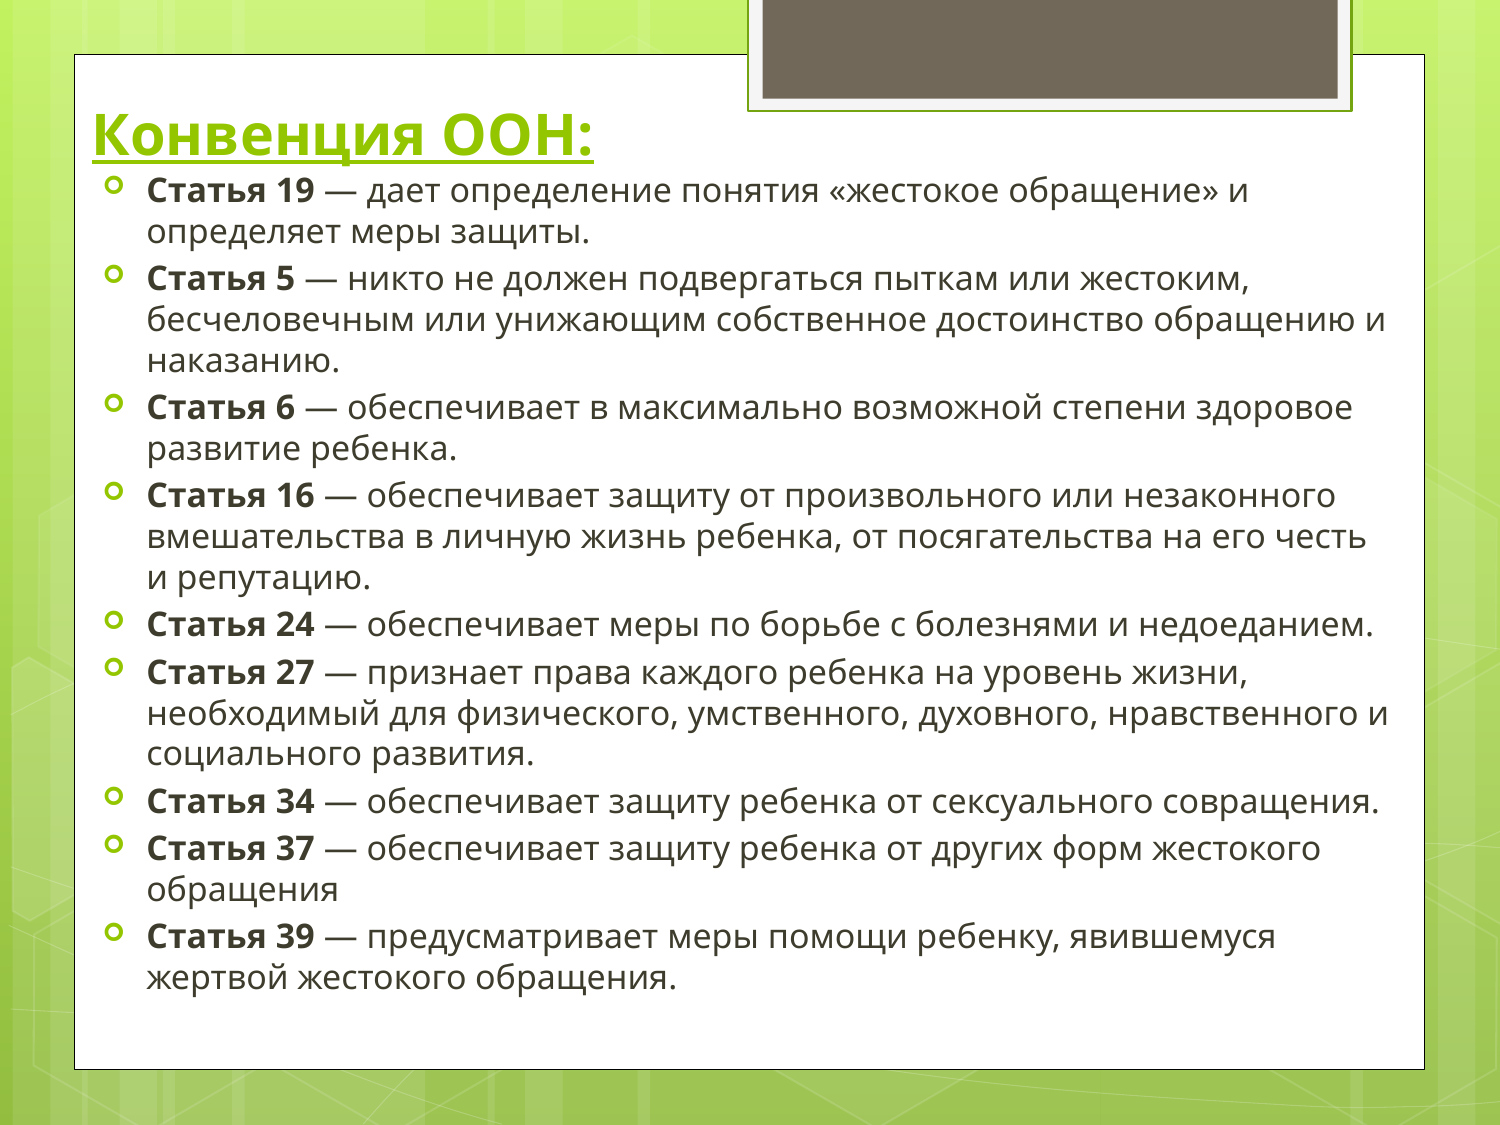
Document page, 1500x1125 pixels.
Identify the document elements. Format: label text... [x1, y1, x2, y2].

list Статья 19 — дает определение понятия «жестокое обращение» и определяет меры защиты. Статья 5 — никто не должен подвергаться пыткам или жестоким, бесчеловечным или унижающим собственное достоинство обращению и наказанию. Статья 6 — обеспечивает в максимально возможной степени здоровое развитие ребенка. Статья 16 — обеспечивает защиту от произвольного или незаконного вмешательства в личную жизнь ребенка, от посягательства на его честь и репутацию. Статья 24 — обеспечивает меры по борьбе с болезнями и недоеданием. Статья 27 — признает права каждого ребенка на уровень жизни, необходимый для физического, умственного, духовного, нравственного и социального развития. Статья 34 — обеспечивает защиту ребенка от сексуального совращения. Статья 37 — обеспечивает защиту ребенка от других форм жестокого обращения Статья 39 — предусматривает меры помощи ребенку, явившемуся жертвой жестокого обращения. [76, 160, 1412, 1035]
title Конвенция ООН: [76, 90, 1324, 160]
